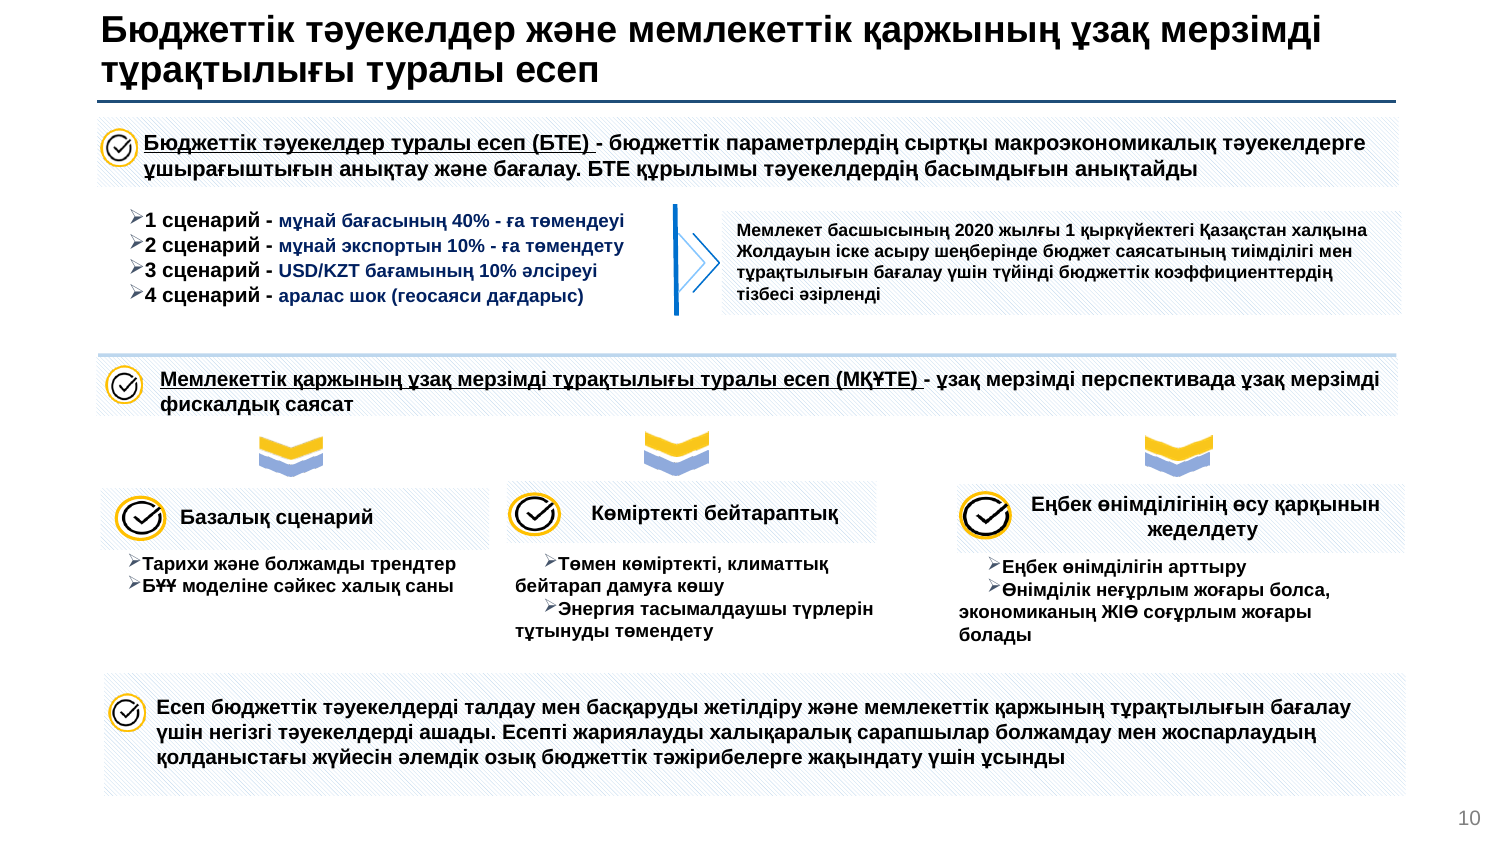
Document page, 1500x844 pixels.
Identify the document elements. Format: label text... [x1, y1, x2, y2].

picture [644, 431, 709, 476]
picture [100, 128, 138, 167]
text_box [96, 356, 1398, 416]
text_box [104, 673, 1406, 796]
picture [108, 693, 146, 732]
text_box Төмен көміртекті, климаттық бейтарап дамуға көшу Энергия тасымалдаушы түрлерін тұтынуды төмендету [472, 544, 898, 649]
text_box Мемлекет басшысының 2020 жылғы 1 қыркүйектегі Қазақстан халқына Жолдауын іске асыру шеңберінде бюджет саясатының тиімділігі мен тұрақтылығын бағалау үшін түйінді бюджеттік коэффициенттердің тізбесі әзірленді [721, 211, 1402, 315]
picture [957, 492, 1014, 540]
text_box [100, 486, 490, 550]
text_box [678, 220, 720, 306]
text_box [506, 481, 877, 543]
picture [1145, 435, 1213, 478]
text_box Тарихи және болжамды трендтер БҰҰ моделіне сәйкес халық саны [56, 544, 472, 605]
text_box Бюджеттік тәуекелдер туралы есеп (БТЕ) - бюджеттік параметрлердің сыртқы макроэкономикалық тәуекелдерге ұшырағыштығын анықтау және бағалау. БТЕ құрылымы тәуекелдердің басымдығын анықтайды [128, 121, 1403, 189]
text_box Мемлекеттік қаржының ұзақ мерзімді тұрақтылығы туралы есеп (МҚҰТЕ) - ұзақ мерзімді перспективада ұзақ мерзімді фискалдық саясат [145, 357, 1438, 423]
picture [105, 365, 143, 404]
text_box [97, 117, 1399, 187]
text_box Еңбек өнімділігін арттыру Өнімділік неғұрлым жоғары болса, экономиканың ЖІӨ соғұрлым жоғары болады [916, 547, 1396, 653]
picture [259, 416, 323, 480]
text_box [957, 484, 988, 492]
text_box [957, 540, 988, 547]
text_box Еңбек өнімділігінің өсу қарқынын жеделдету [988, 483, 1417, 548]
text_box [1396, 548, 1405, 553]
text_box Есеп бюджеттік тәуекелдерді талдау мен басқаруды жетілдіру және мемлекеттік қаржының тұрақтылығын бағалау үшін негізгі тәуекелдерді ашады. Есепті жариялауды халықаралық сарапшылар болжамдау мен жоспарлаудың қолданыстағы жүйесін әлемдік озық бюджеттік тәжірибелерге жақындату үшін ұсынды [141, 686, 1405, 777]
text_box Бюджеттік тәуекелдер және мемлекеттік қаржының ұзақ мерзімді тұрақтылығы туралы есеп [85, 2, 1456, 99]
text_box 1 сценарий - мұнай бағасының 40% - ға төмендеуі 2 сценарий - мұнай экспортын 10% - ға төмендету 3 сценарий - USD/KZT бағамының 10% әлсіреуі 4 сценарий - аралас шок (геосаяси дағдарыс) [57, 199, 703, 315]
